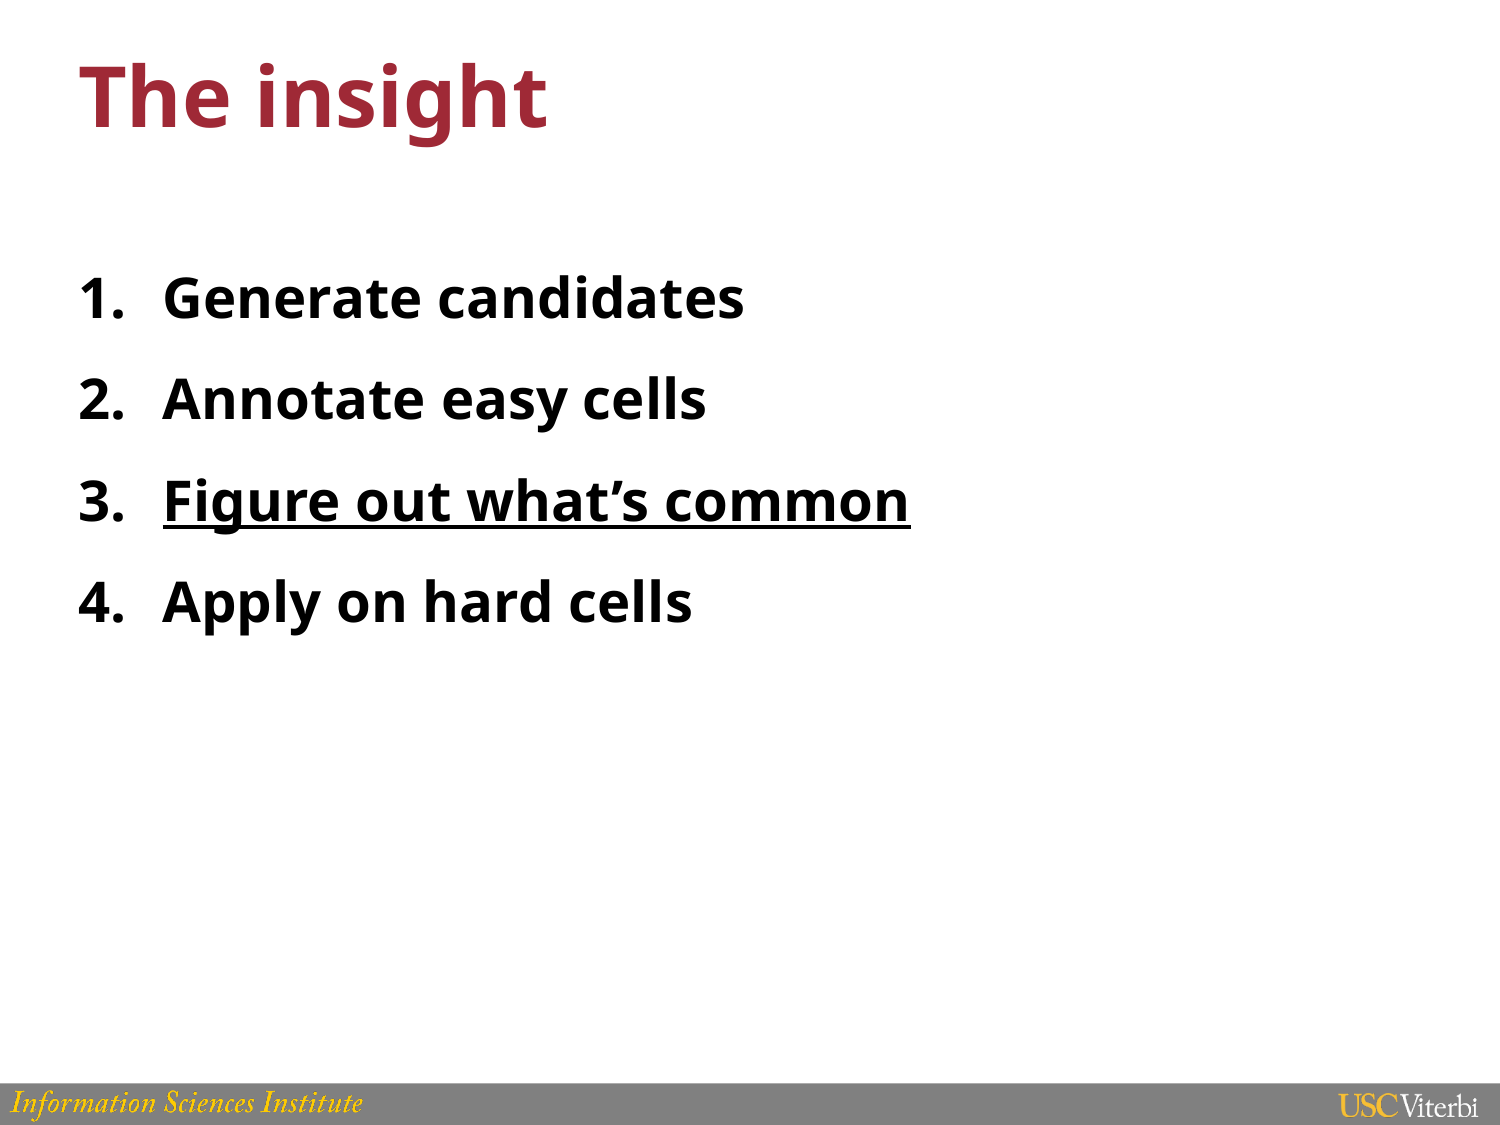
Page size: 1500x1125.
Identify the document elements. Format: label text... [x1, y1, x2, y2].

picture [1338, 1093, 1495, 1119]
title The insight [66, 0, 1500, 187]
picture [9, 1090, 363, 1122]
list Generate candidates Annotate easy cells Figure out what’s common Apply on hard cells [66, 223, 1500, 1076]
